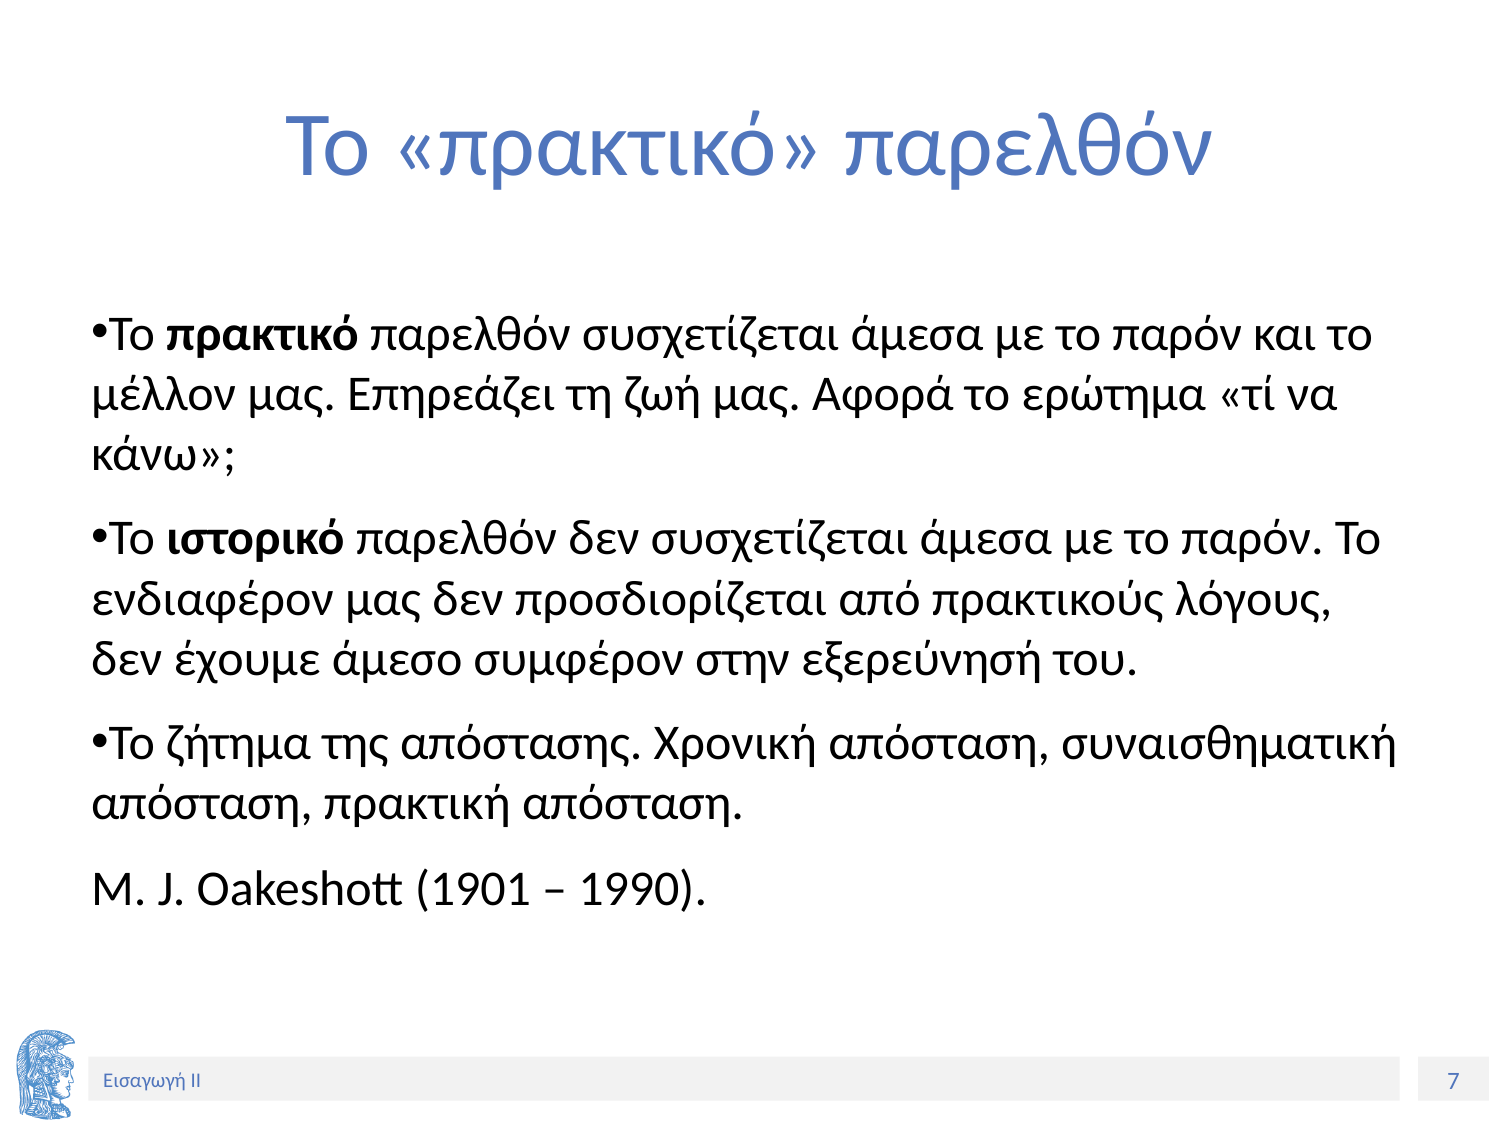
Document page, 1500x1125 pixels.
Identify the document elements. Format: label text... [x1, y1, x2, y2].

title Το «πρακτικό» παρελθόν [75, 45, 1425, 233]
picture [9, 1026, 81, 1120]
list Το πρακτικό παρελθόν συσχετίζεται άμεσα με το παρόν και το μέλλον μας. Επηρεάζει τη ζωή μας. Αφορά το ερώτημα «τί να κάνω»; Το ιστορικό παρελθόν δεν συσχετίζεται άμεσα με το παρόν. Το ενδιαφέρον μας δεν προσδιορίζεται από πρακτικούς λόγους, δεν έχουμε άμεσο συμφέρον στην εξερεύνησή του. Το ζήτημα της απόστασης. Χρονική απόσταση, συναισθηματική απόσταση, πρακτική απόσταση. M. J. Oakeshott (1901 – 1990). [76, 292, 1427, 1035]
